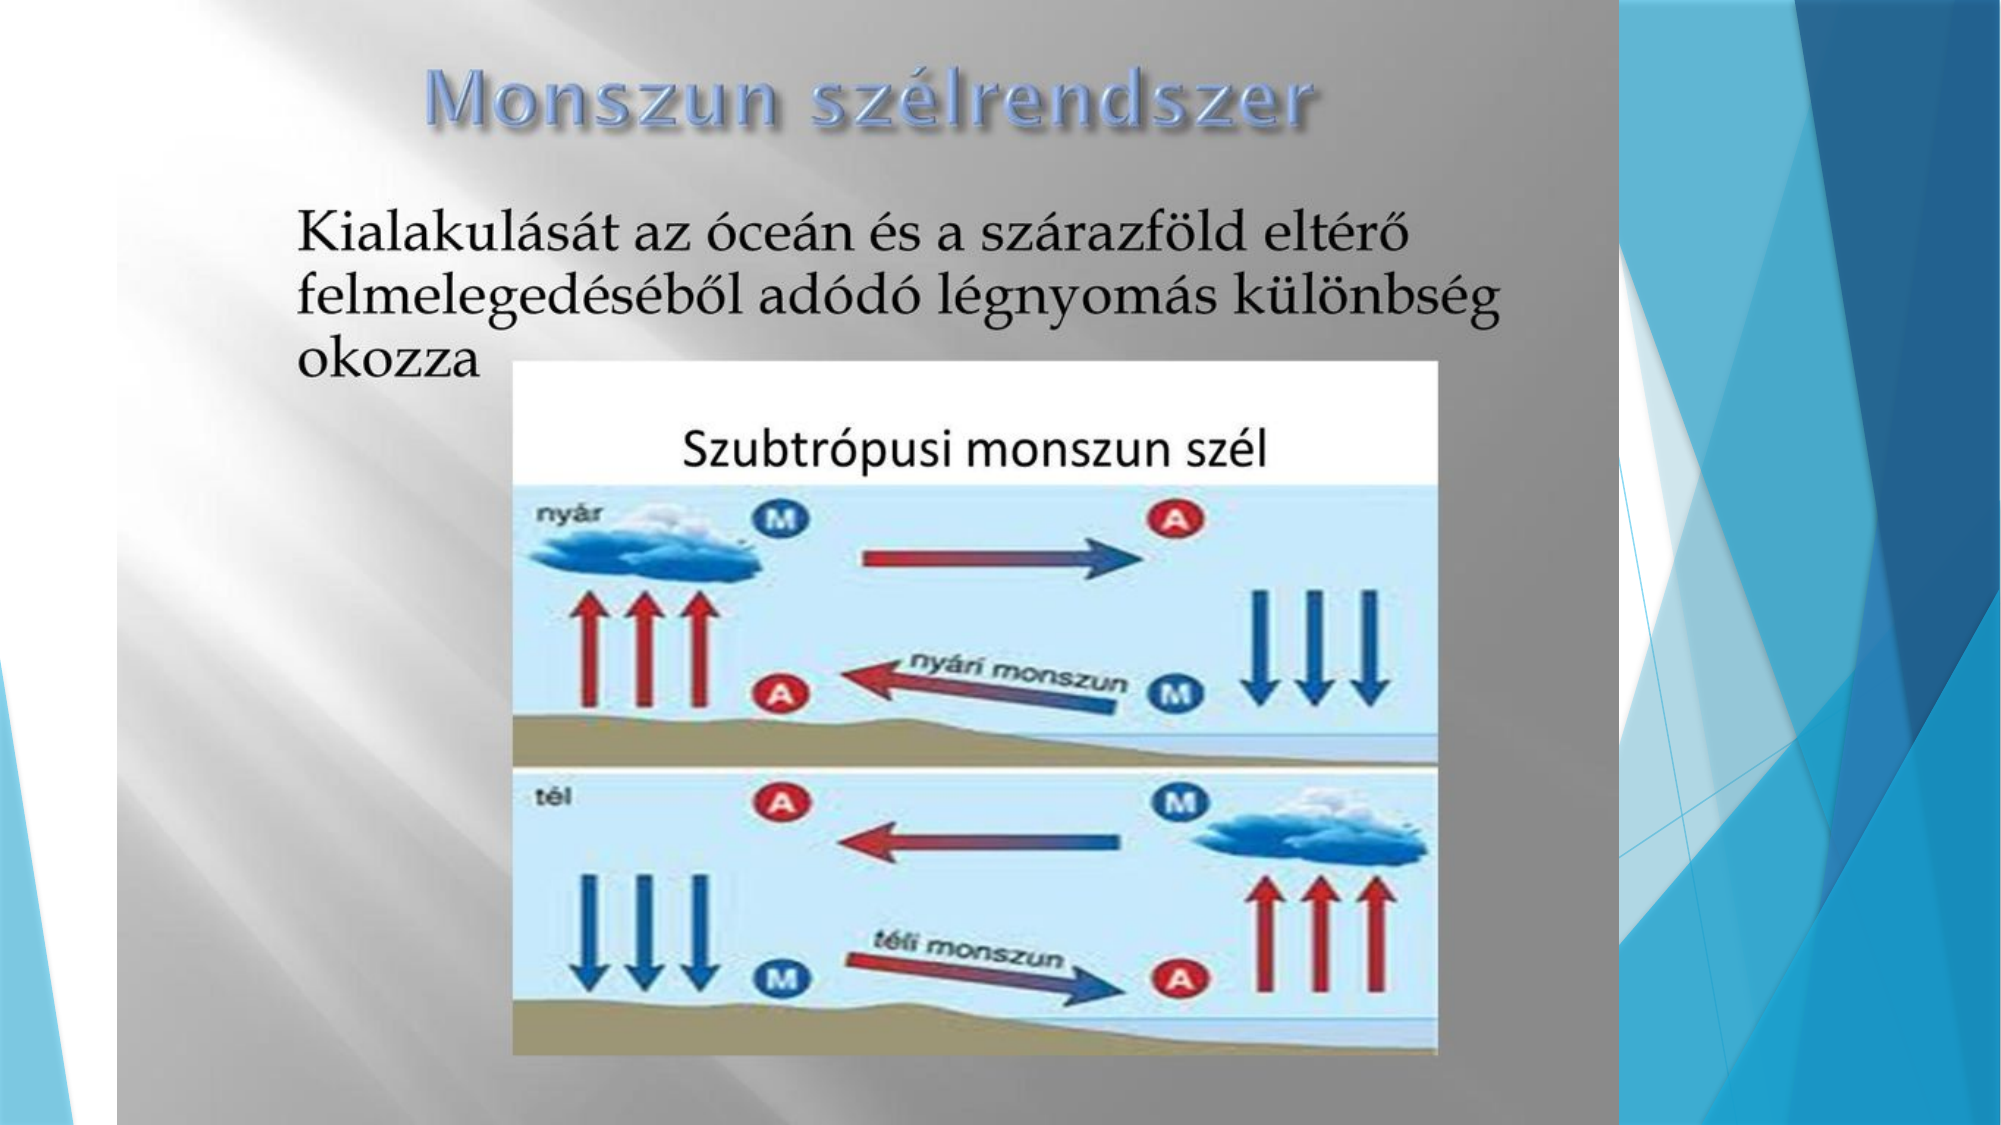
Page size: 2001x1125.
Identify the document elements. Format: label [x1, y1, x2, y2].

picture [116, 0, 1620, 1125]
